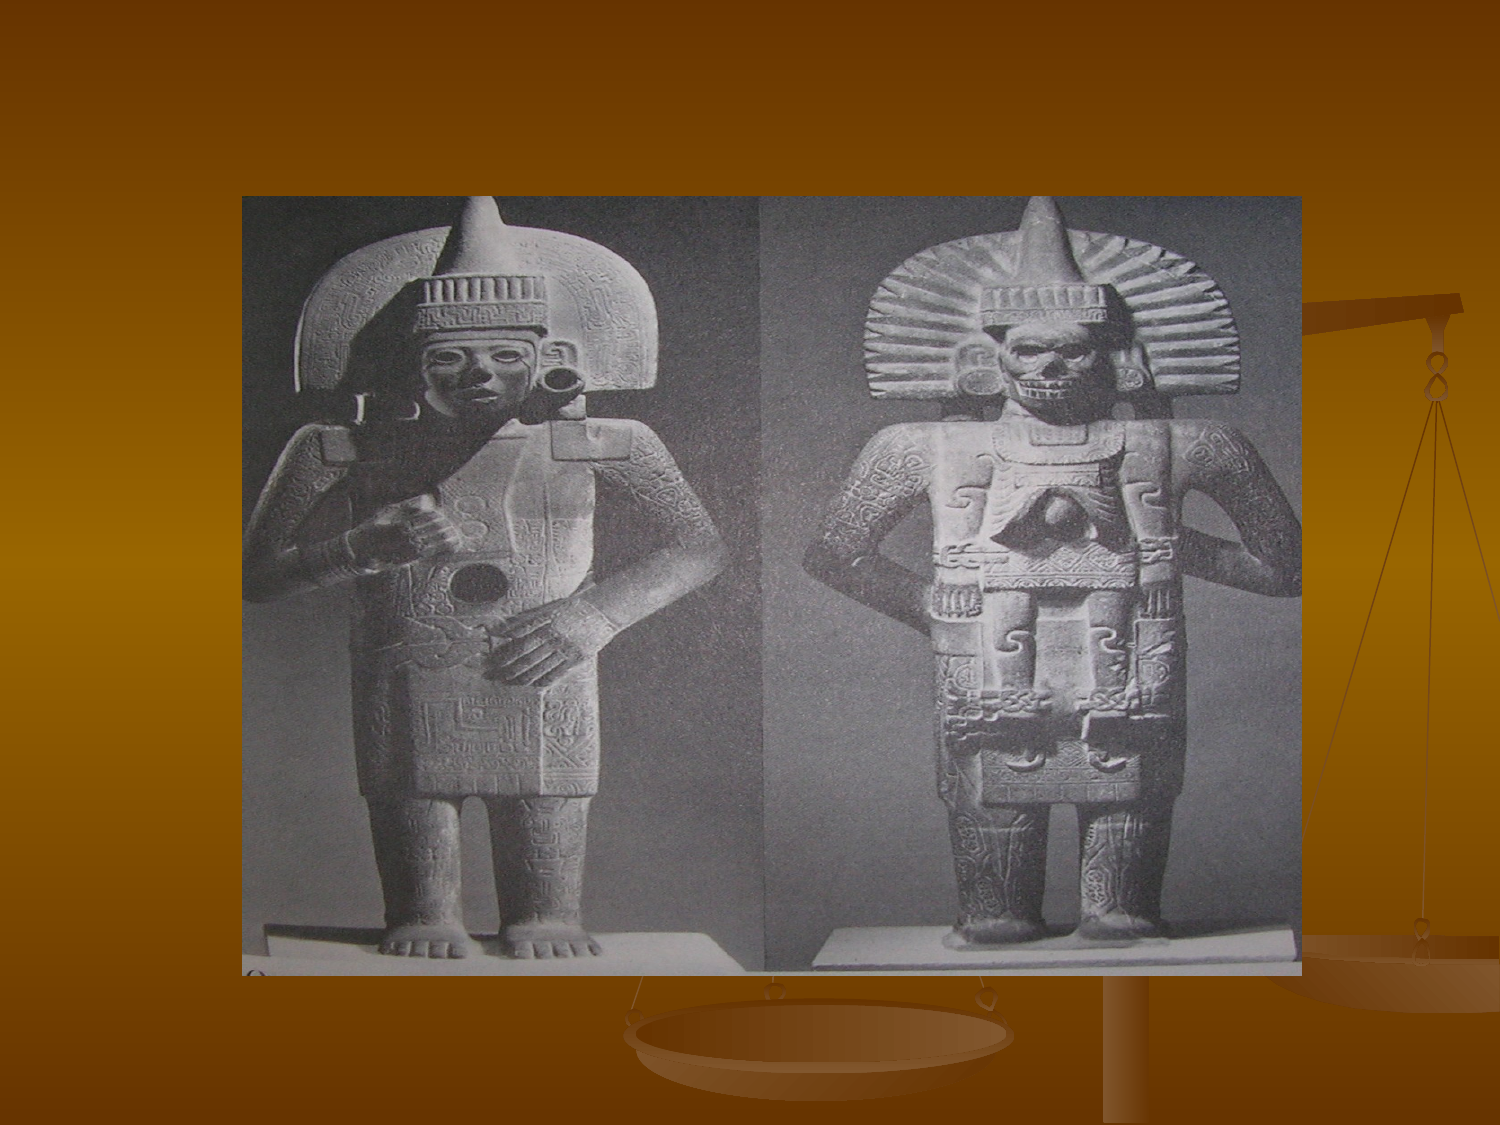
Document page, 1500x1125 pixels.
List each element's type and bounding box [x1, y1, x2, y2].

picture [241, 196, 1302, 977]
